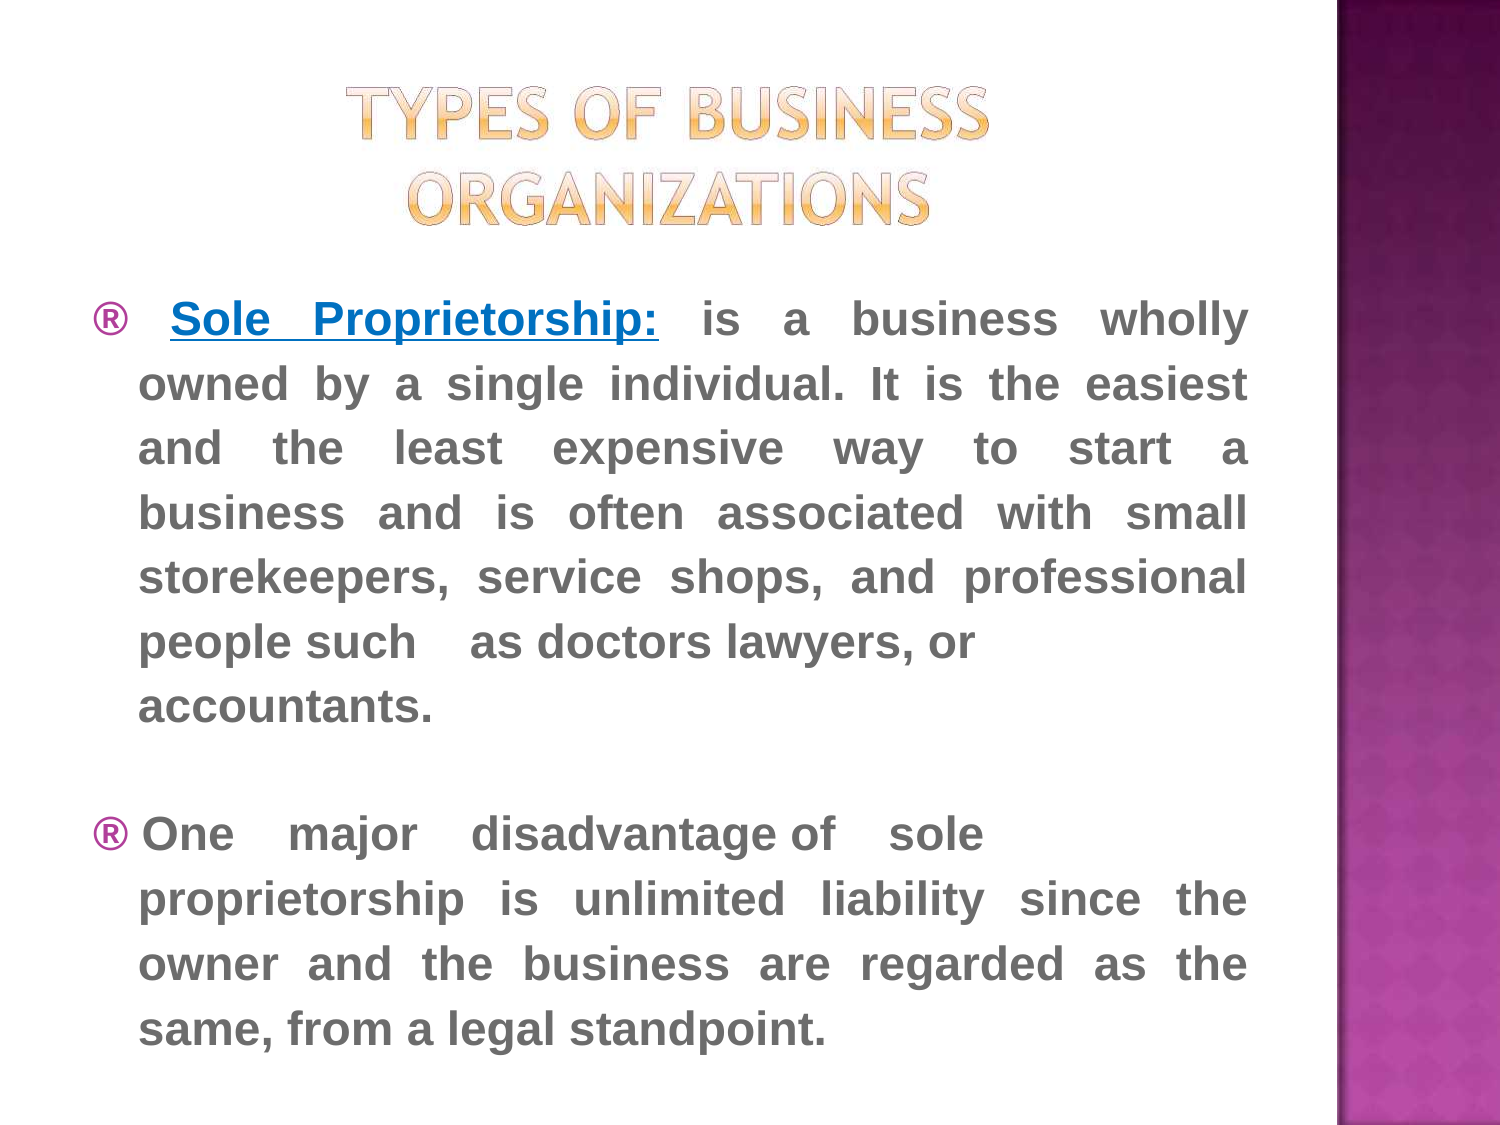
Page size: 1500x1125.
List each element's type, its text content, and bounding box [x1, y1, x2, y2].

picture [1336, 0, 1500, 1125]
picture [346, 86, 990, 226]
text_box ® Sole Proprietorship: is a business wholly owned by a single individual. It is the easiest and the least expensive way to start a business and is often associated with small storekeepers, service shops, and professional people such as doctors lawyers, or accountants. ® One major disadvantage of sole proprietorship is unlimited liability since the owner and the business are regarded as the same, from a legal standpoint. [90, 280, 1250, 1078]
